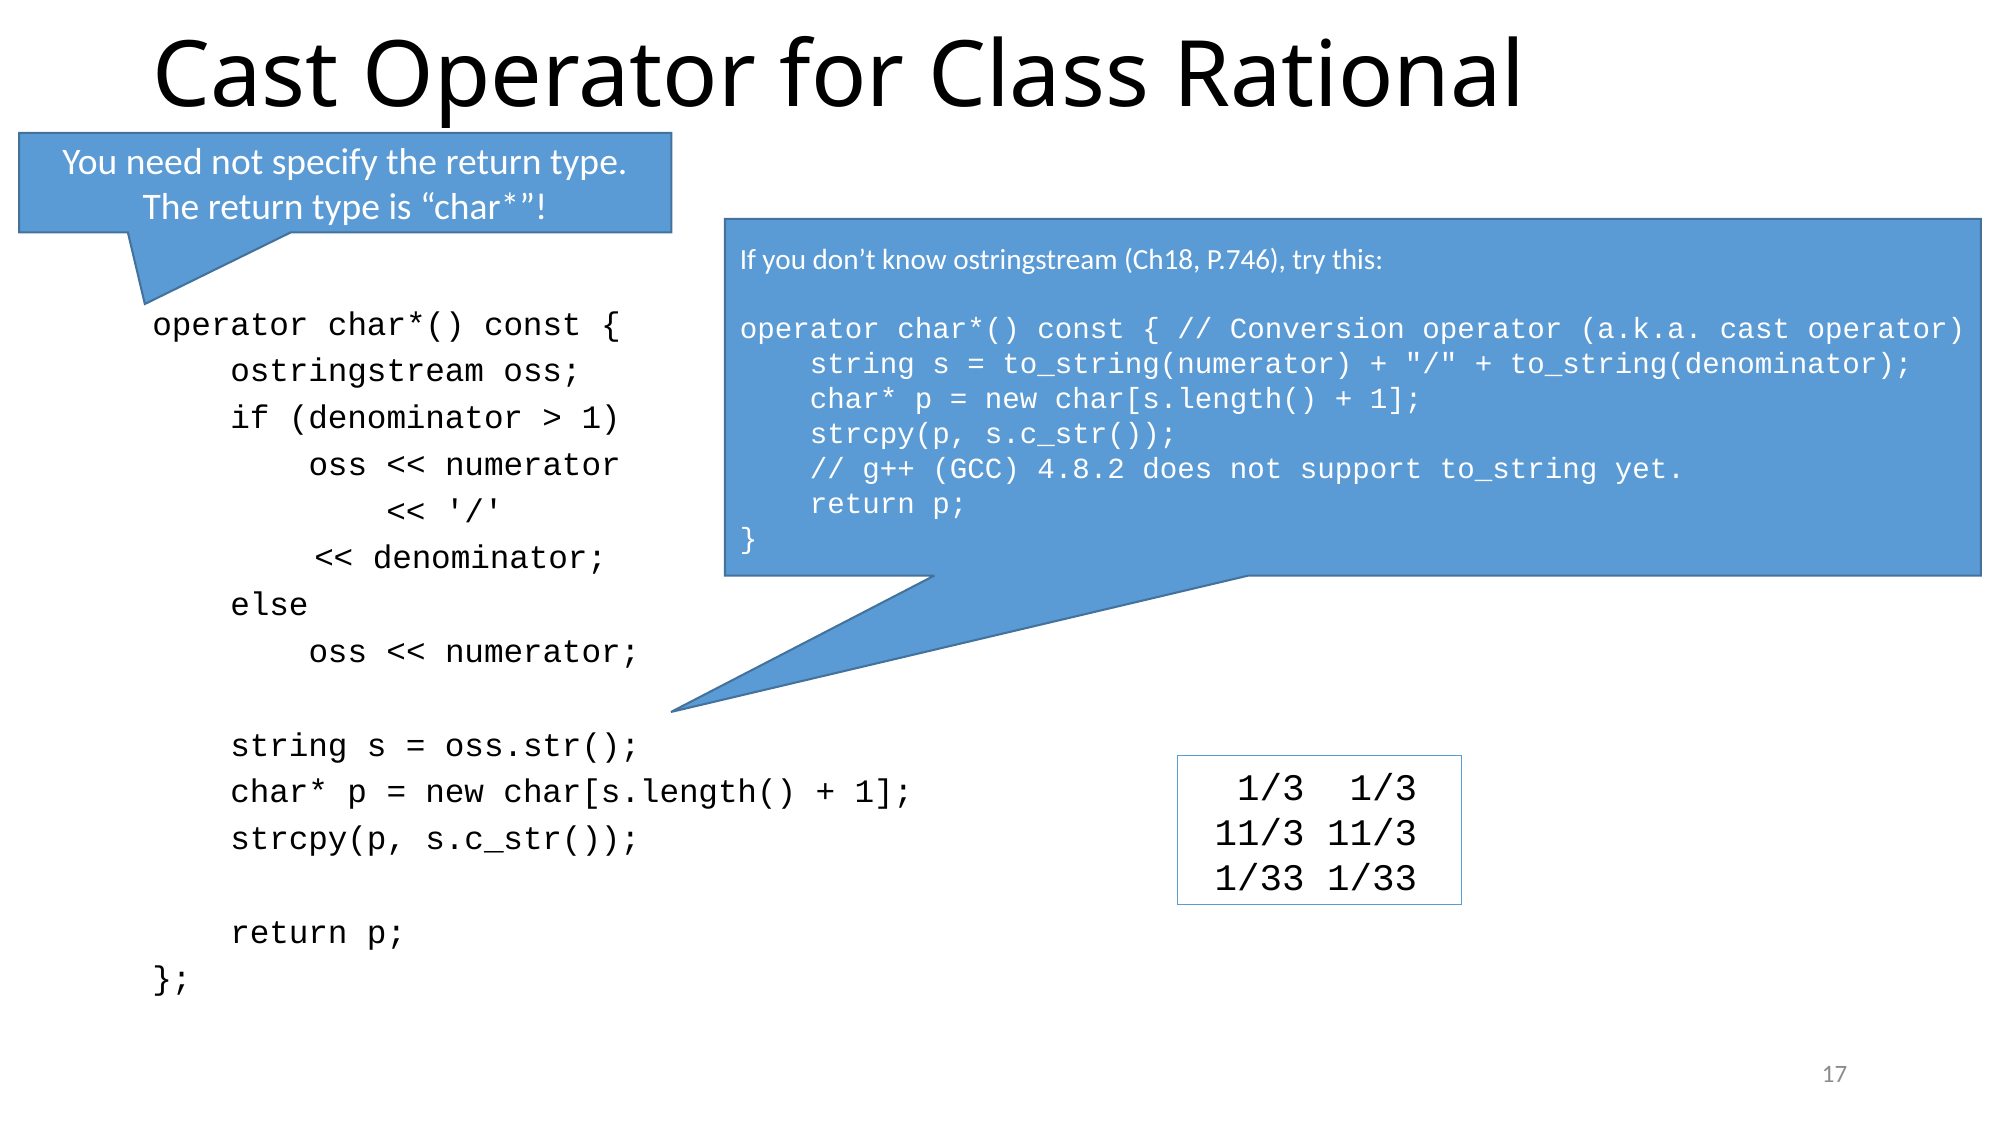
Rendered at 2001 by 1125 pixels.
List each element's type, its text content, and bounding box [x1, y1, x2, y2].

slide_number 17 [1412, 1042, 1863, 1103]
title Cast Operator for Class Rational [137, 1, 1863, 152]
list operator char*() const { ostringstream oss; if (denominator > 1) oss << numerator << '/' << denominator; else oss << numerator; string s = oss.str(); char* p = new char[s.length() + 1]; strcpy(p, s.c_str()); return p; }; [137, 299, 1863, 1014]
text_box 1/3 1/3 11/3 11/3 1/33 1/33 [1177, 755, 1462, 905]
text_box You need not specify the return type. The return type is “char*”! [18, 131, 673, 306]
text_box If you don’t know ostringstream (Ch18, P.746), try this: operator char*() const { // Conversion operator (a.k.a. cast operator) string s = to_string(numerator) + "/" + to_string(denominator); char* p = new char[s.length() + 1]; strcpy(p, s.c_str()); // g++ (GCC) 4.8.2 does not support to_string yet. return p; } [670, 217, 1982, 713]
